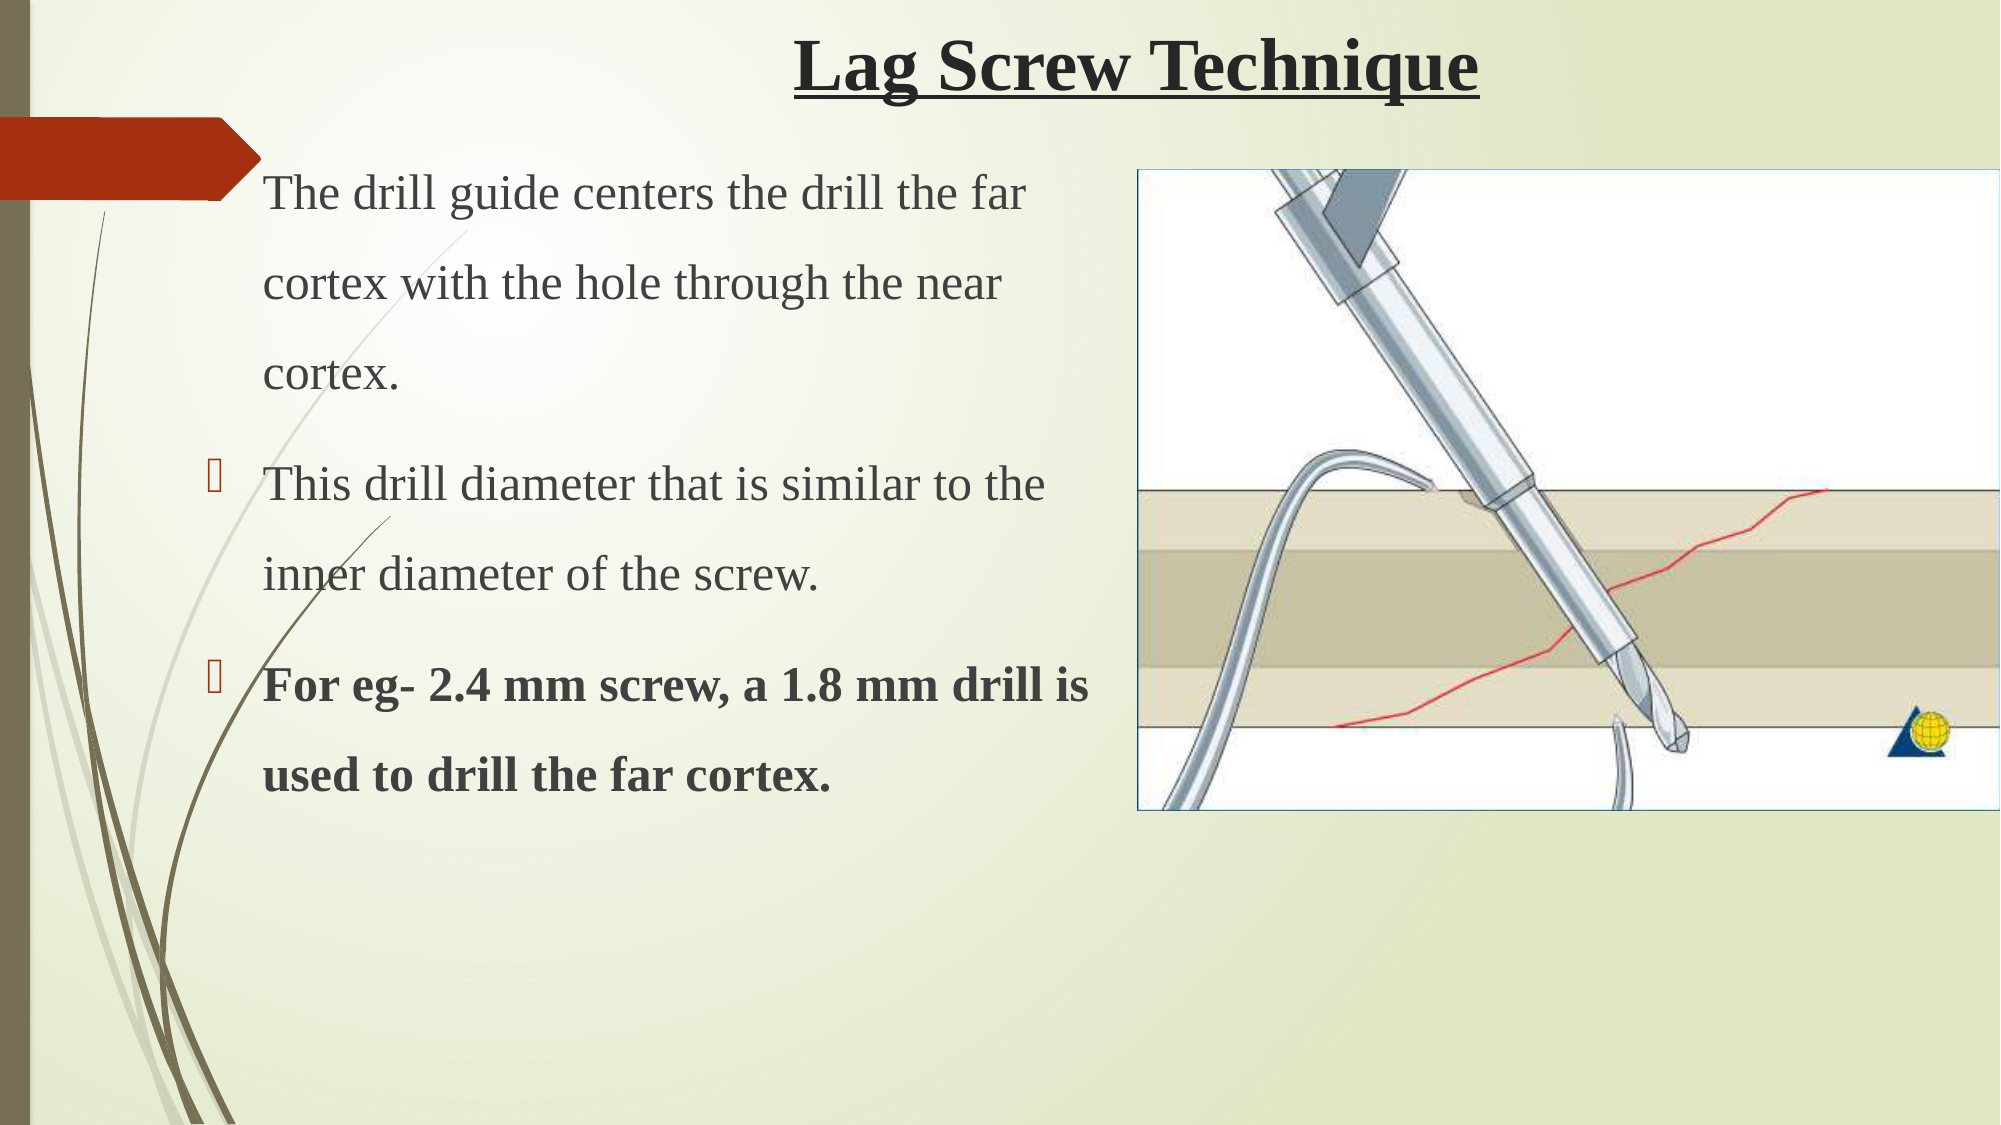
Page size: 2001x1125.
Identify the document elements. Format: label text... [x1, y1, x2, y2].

title Lag Screw Technique [406, 7, 1869, 146]
list The drill guide centers the drill the far cortex with the hole through the near cortex. This drill diameter that is similar to the inner diameter of the screw. For eg- 2.4 mm screw, a 1.8 mm drill is used to drill the far cortex. [191, 122, 1138, 1125]
picture [1136, 168, 2000, 811]
